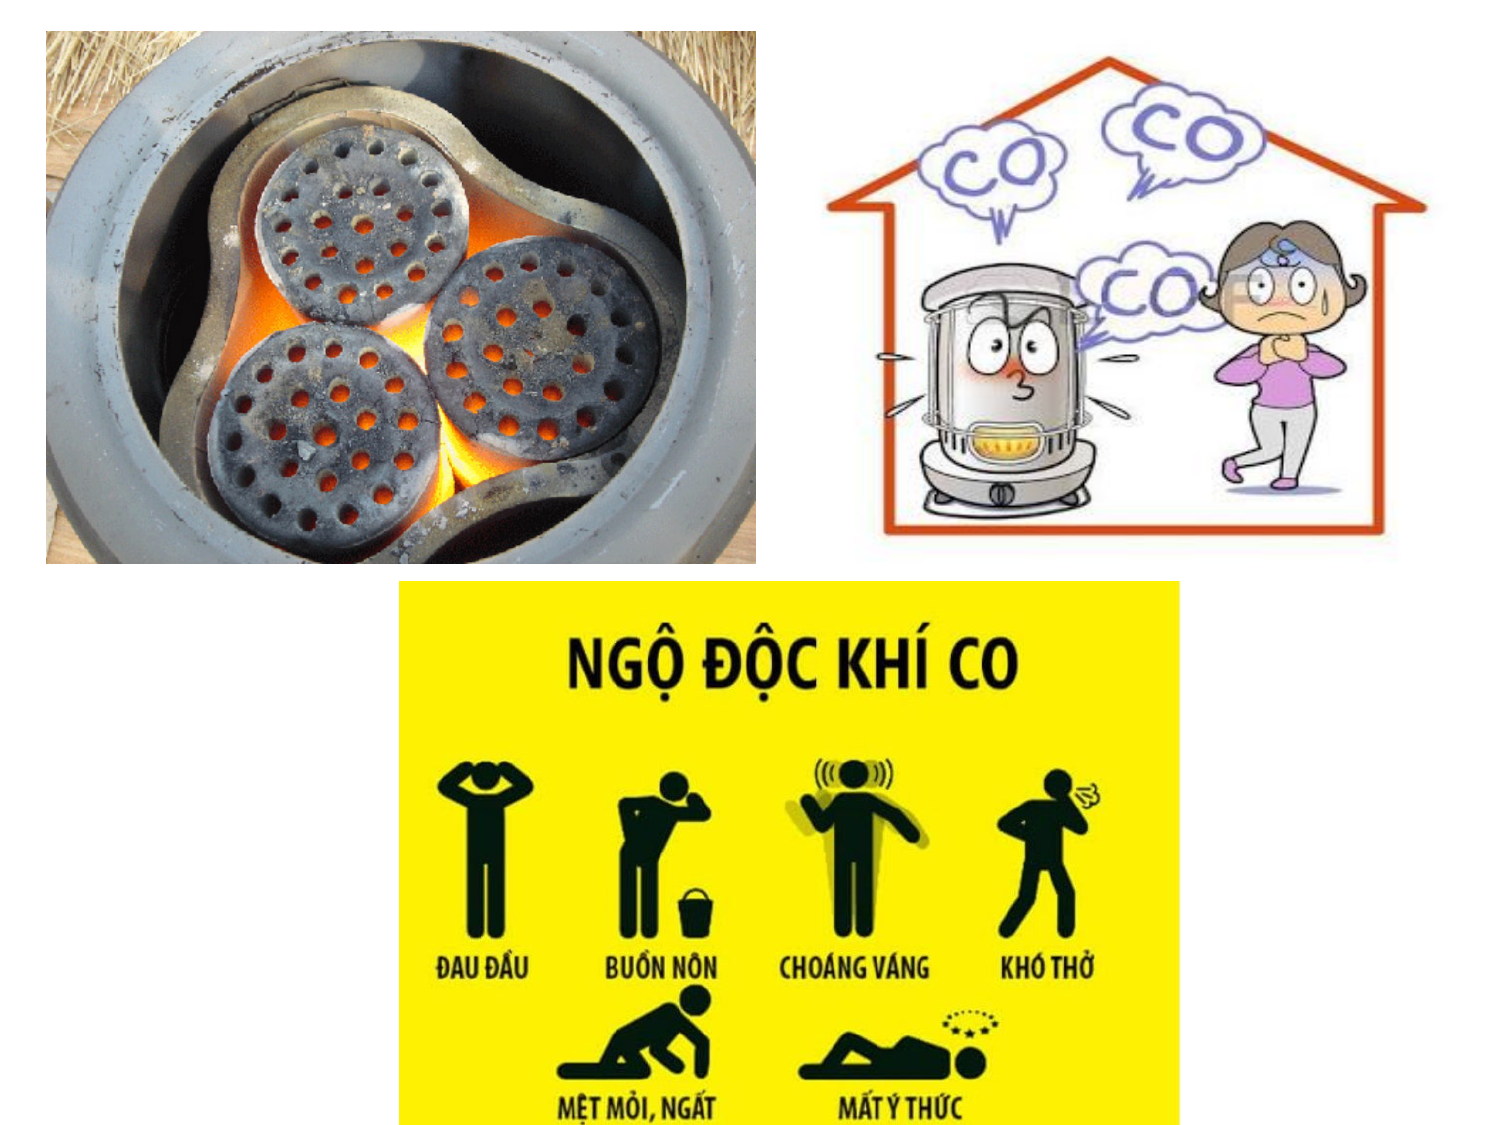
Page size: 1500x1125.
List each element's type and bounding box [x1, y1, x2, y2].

picture [46, 31, 756, 564]
picture [789, 25, 1466, 575]
picture [399, 581, 1181, 1125]
